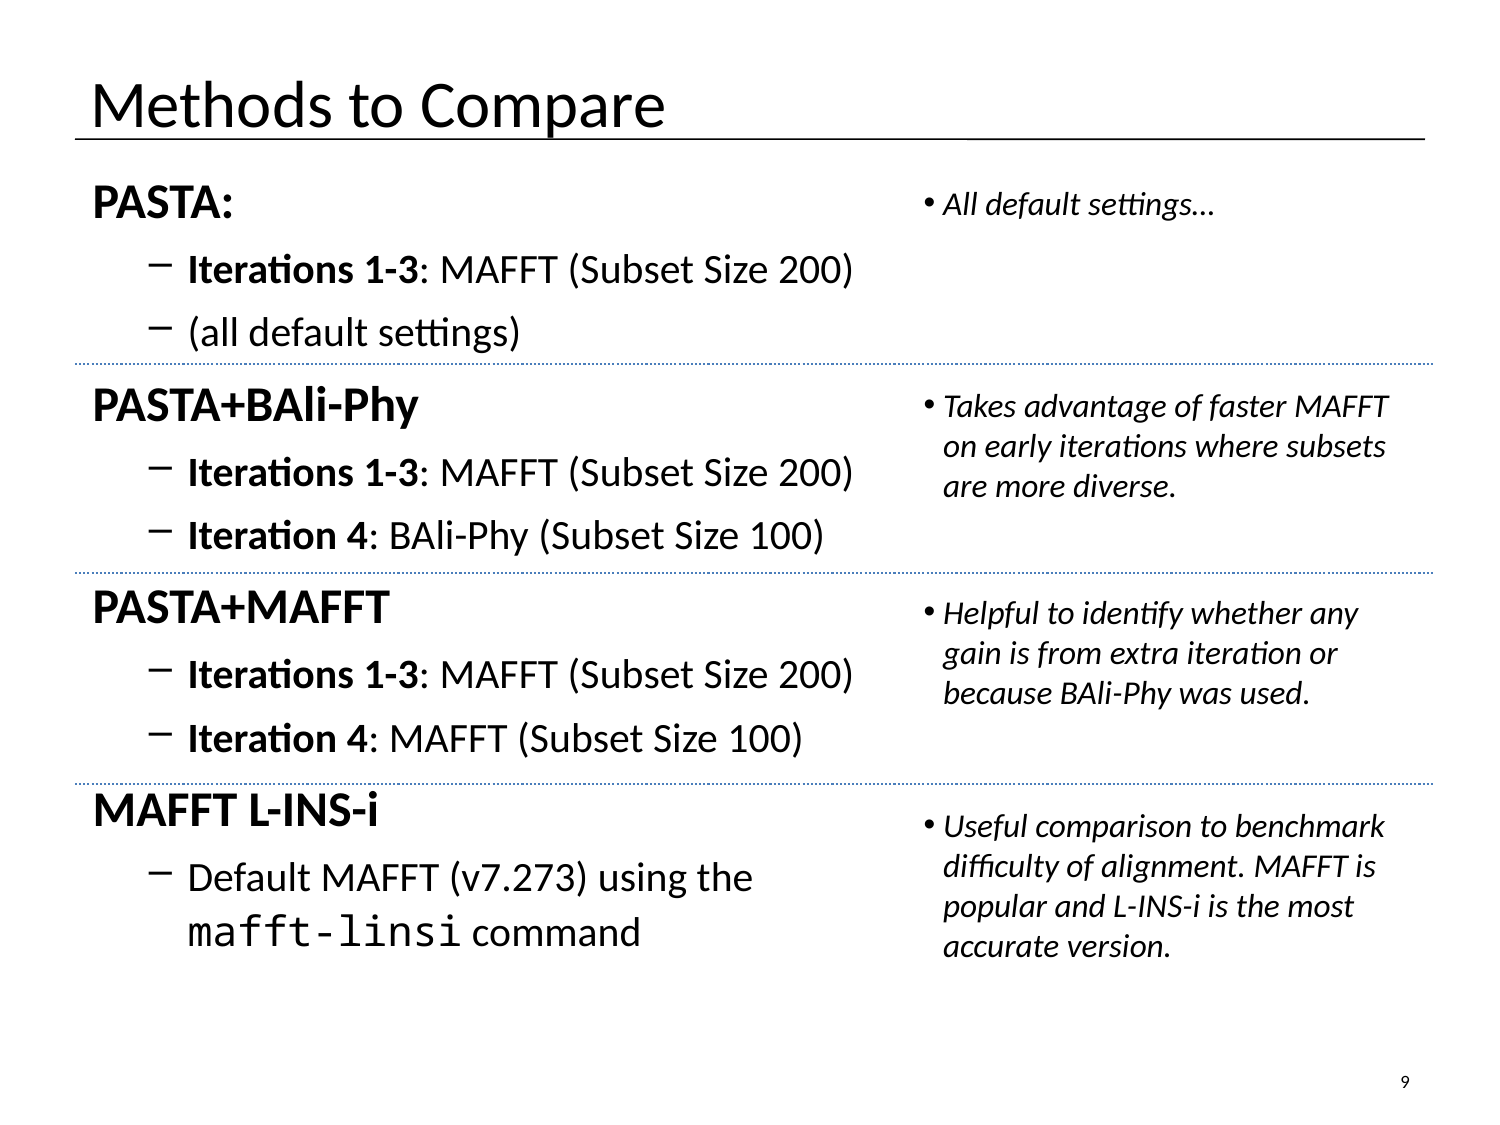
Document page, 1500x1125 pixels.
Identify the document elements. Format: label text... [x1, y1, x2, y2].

title Methods to Compare [74, 44, 1426, 140]
slide_number 9 [1074, 1062, 1426, 1103]
list PASTA: Iterations 1-3: MAFFT (Subset Size 200) (all default settings) PASTA+BAli-Phy Iterations 1-3: MAFFT (Subset Size 200) Iteration 4: BAli-Phy (Subset Size 100) PASTA+MAFFT Iterations 1-3: MAFFT (Subset Size 200) Iteration 4: MAFFT (Subset Size 100) MAFFT L-INS-i Default MAFFT (v7.273) using the mafft-linsi command [77, 373, 910, 572]
text_box Useful comparison to benchmark difficulty of alignment. MAFFT is popular and L-INS-i is the most accurate version. [908, 796, 1433, 972]
text_box All default settings… [908, 175, 1433, 230]
list PASTA: Iterations 1-3: MAFFT (Subset Size 200) (all default settings) PASTA+BAli-Phy Iterations 1-3: MAFFT (Subset Size 200) Iteration 4: BAli-Phy (Subset Size 100) PASTA+MAFFT Iterations 1-3: MAFFT (Subset Size 200) Iteration 4: MAFFT (Subset Size 100) MAFFT L-INS-i Default MAFFT (v7.273) using the mafft-linsi command [77, 154, 910, 363]
list PASTA: Iterations 1-3: MAFFT (Subset Size 200) (all default settings) PASTA+BAli-Phy Iterations 1-3: MAFFT (Subset Size 200) Iteration 4: BAli-Phy (Subset Size 100) PASTA+MAFFT Iterations 1-3: MAFFT (Subset Size 200) Iteration 4: MAFFT (Subset Size 100) MAFFT L-INS-i Default MAFFT (v7.273) using the mafft-linsi command [77, 582, 910, 783]
list PASTA: Iterations 1-3: MAFFT (Subset Size 200) (all default settings) PASTA+BAli-Phy Iterations 1-3: MAFFT (Subset Size 200) Iteration 4: BAli-Phy (Subset Size 100) PASTA+MAFFT Iterations 1-3: MAFFT (Subset Size 200) Iteration 4: MAFFT (Subset Size 100) MAFFT L-INS-i Default MAFFT (v7.273) using the mafft-linsi command [77, 791, 910, 1091]
text_box Takes advantage of faster MAFFT on early iterations where subsets are more diverse. [908, 377, 1433, 512]
text_box Helpful to identify whether any gain is from extra iteration or because BAli-Phy was used. [908, 584, 1433, 719]
